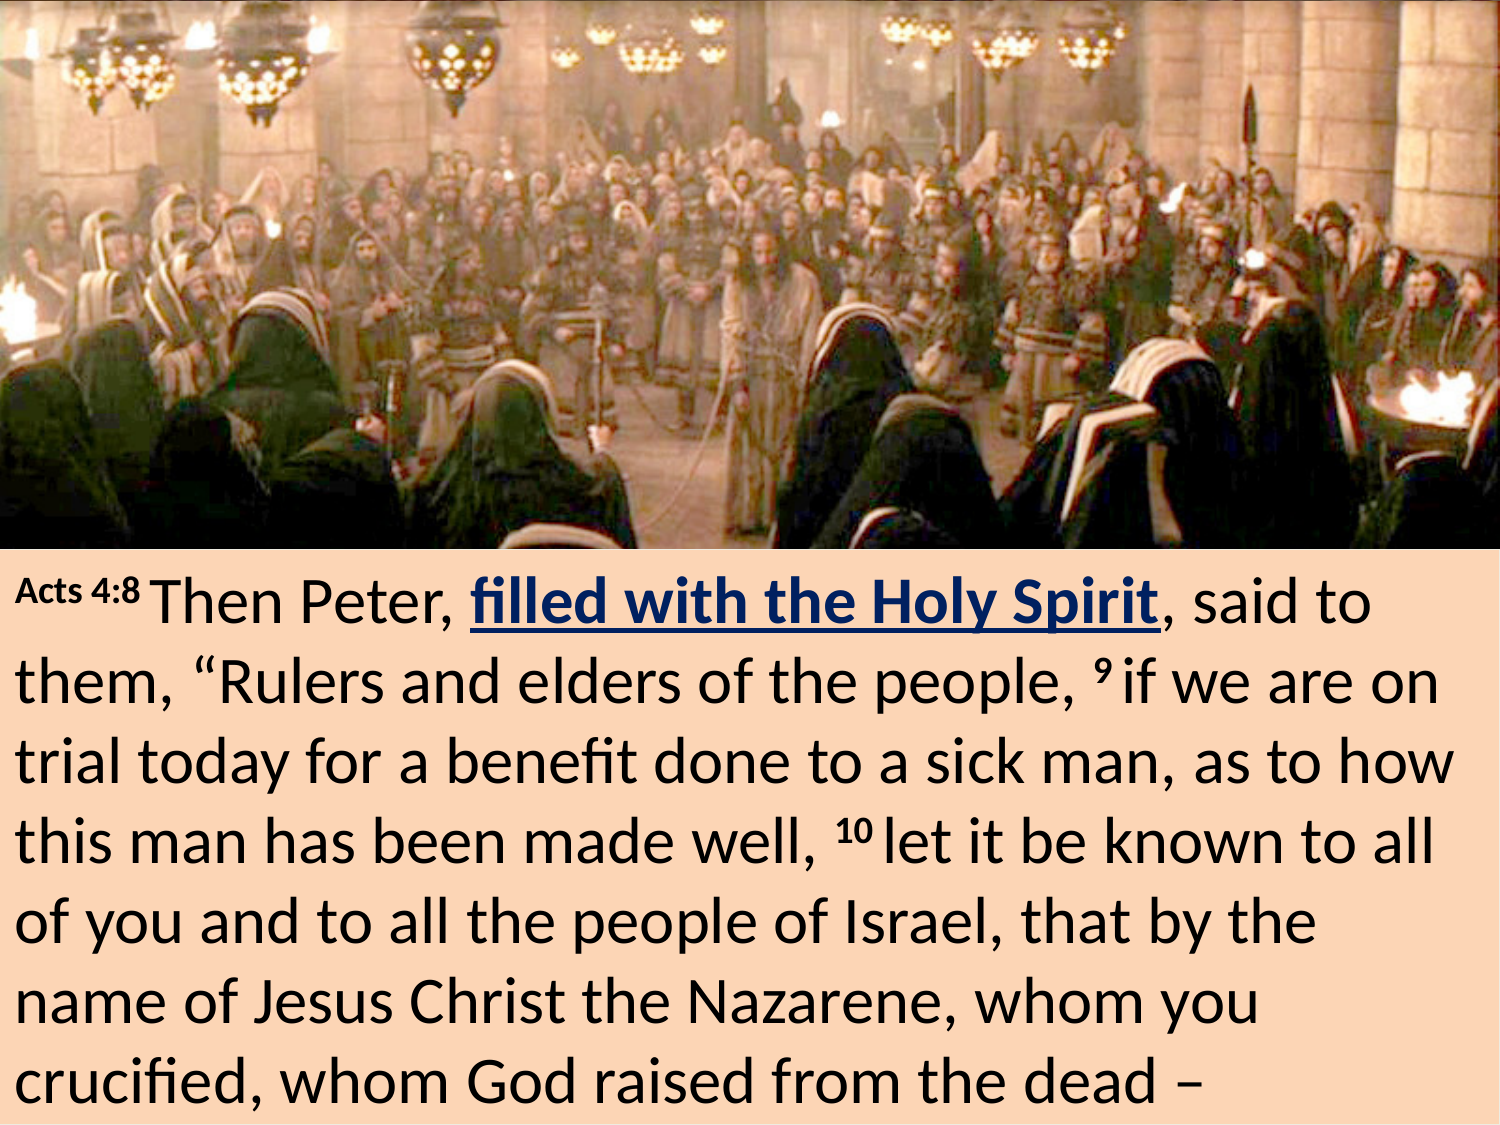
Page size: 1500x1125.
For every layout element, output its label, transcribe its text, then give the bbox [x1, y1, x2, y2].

text_box Acts 4:8 Then Peter, filled with the Holy Spirit, said to them, “Rulers and elders of the people, 9 if we are on trial today for a benefit done to a sick man, as to how this man has been made well, 10 let it be known to all of you and to all the people of Israel, that by the name of Jesus Christ the Nazarene, whom you crucified, whom God raised from the dead – [0, 891, 1500, 1125]
picture [0, 0, 1500, 885]
